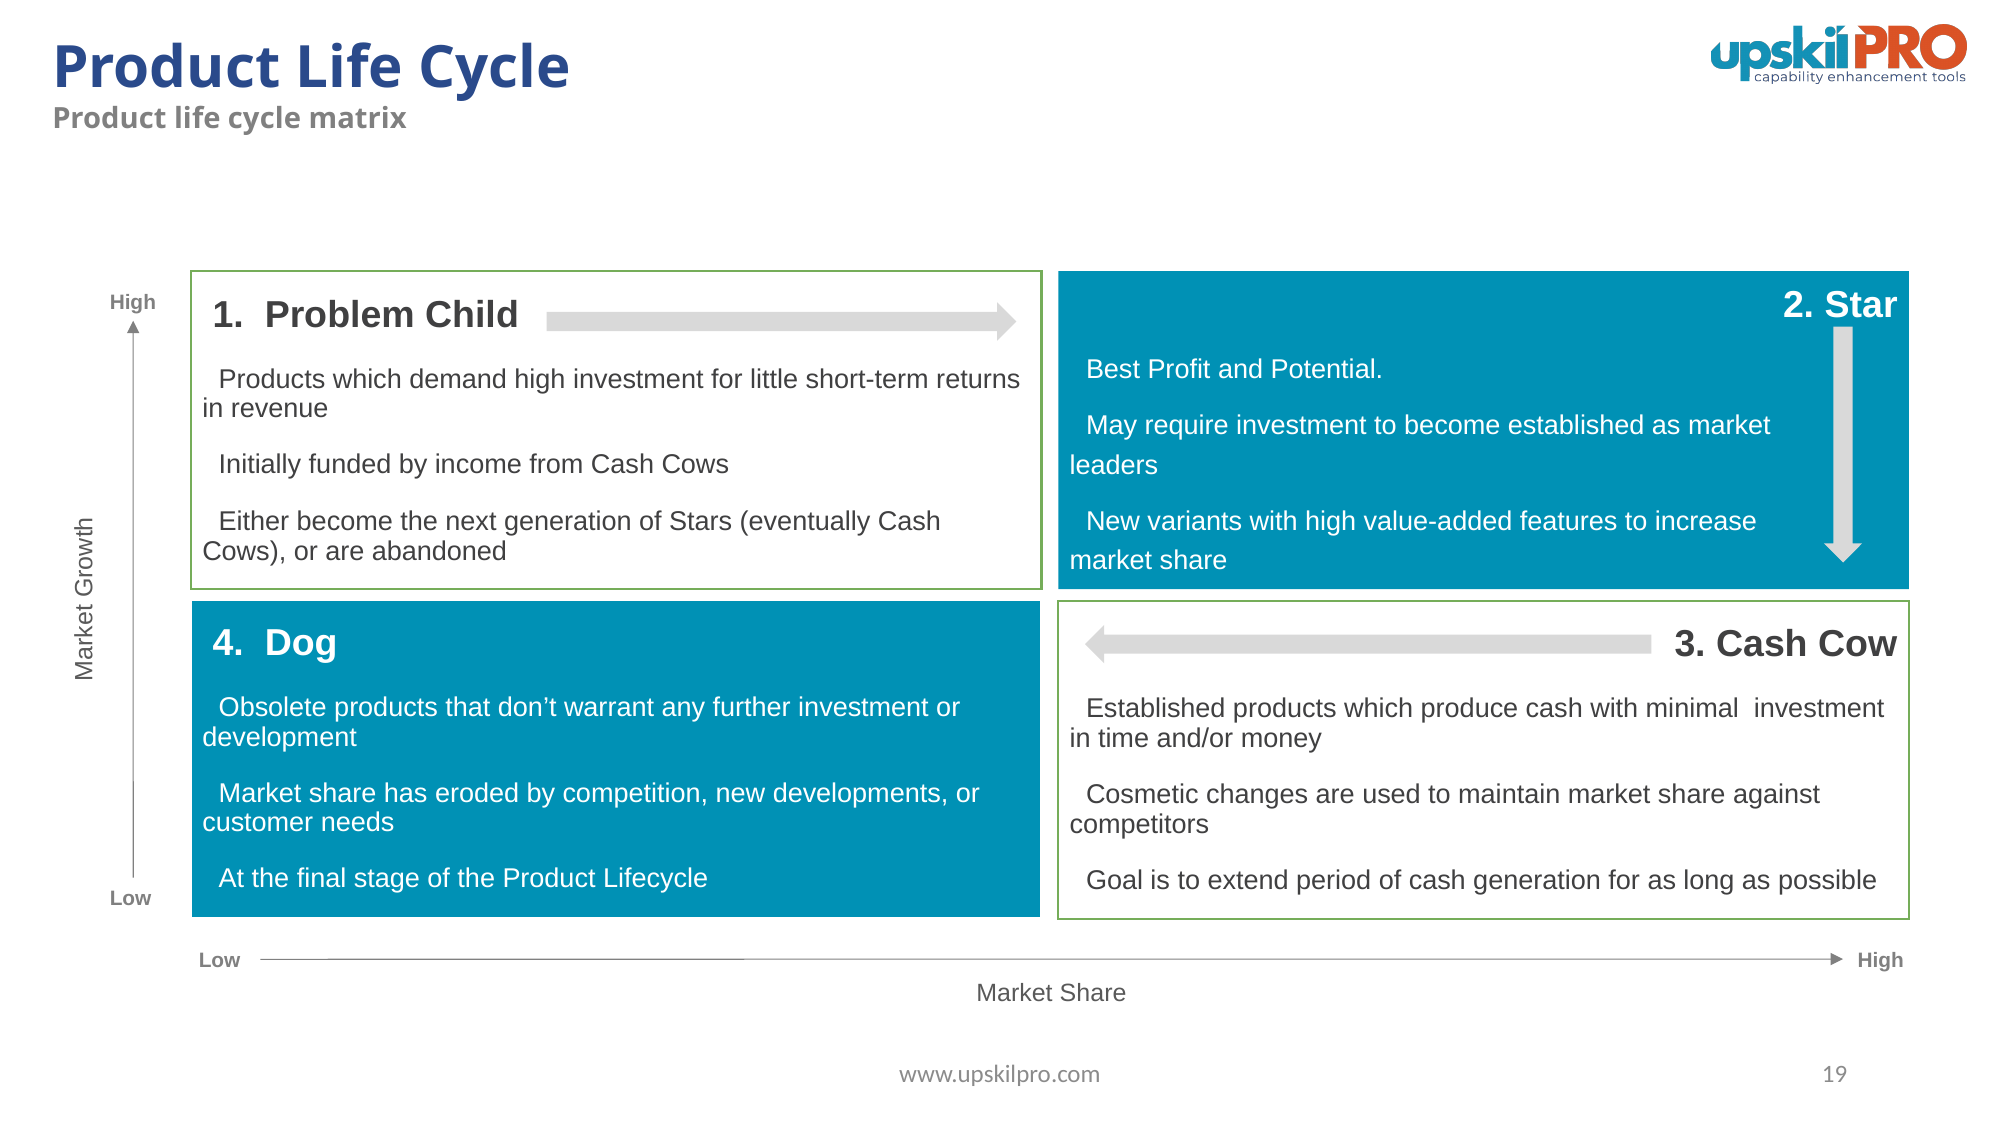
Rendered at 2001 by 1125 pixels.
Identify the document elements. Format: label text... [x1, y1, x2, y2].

text_box Market Share [942, 968, 1161, 1030]
text_box High [94, 281, 160, 321]
text_box Product Life Cycle Product life cycle matrix [37, 21, 1330, 177]
text_box Low [94, 877, 160, 918]
slide_number 19 [1412, 1042, 1863, 1103]
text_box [160, 250, 1924, 920]
text_box Low [183, 939, 261, 980]
picture [1711, 24, 1967, 85]
text_box Market Growth [60, 489, 121, 709]
footer www.upskilpro.com [662, 1042, 1338, 1103]
text_box High [1842, 939, 1920, 979]
